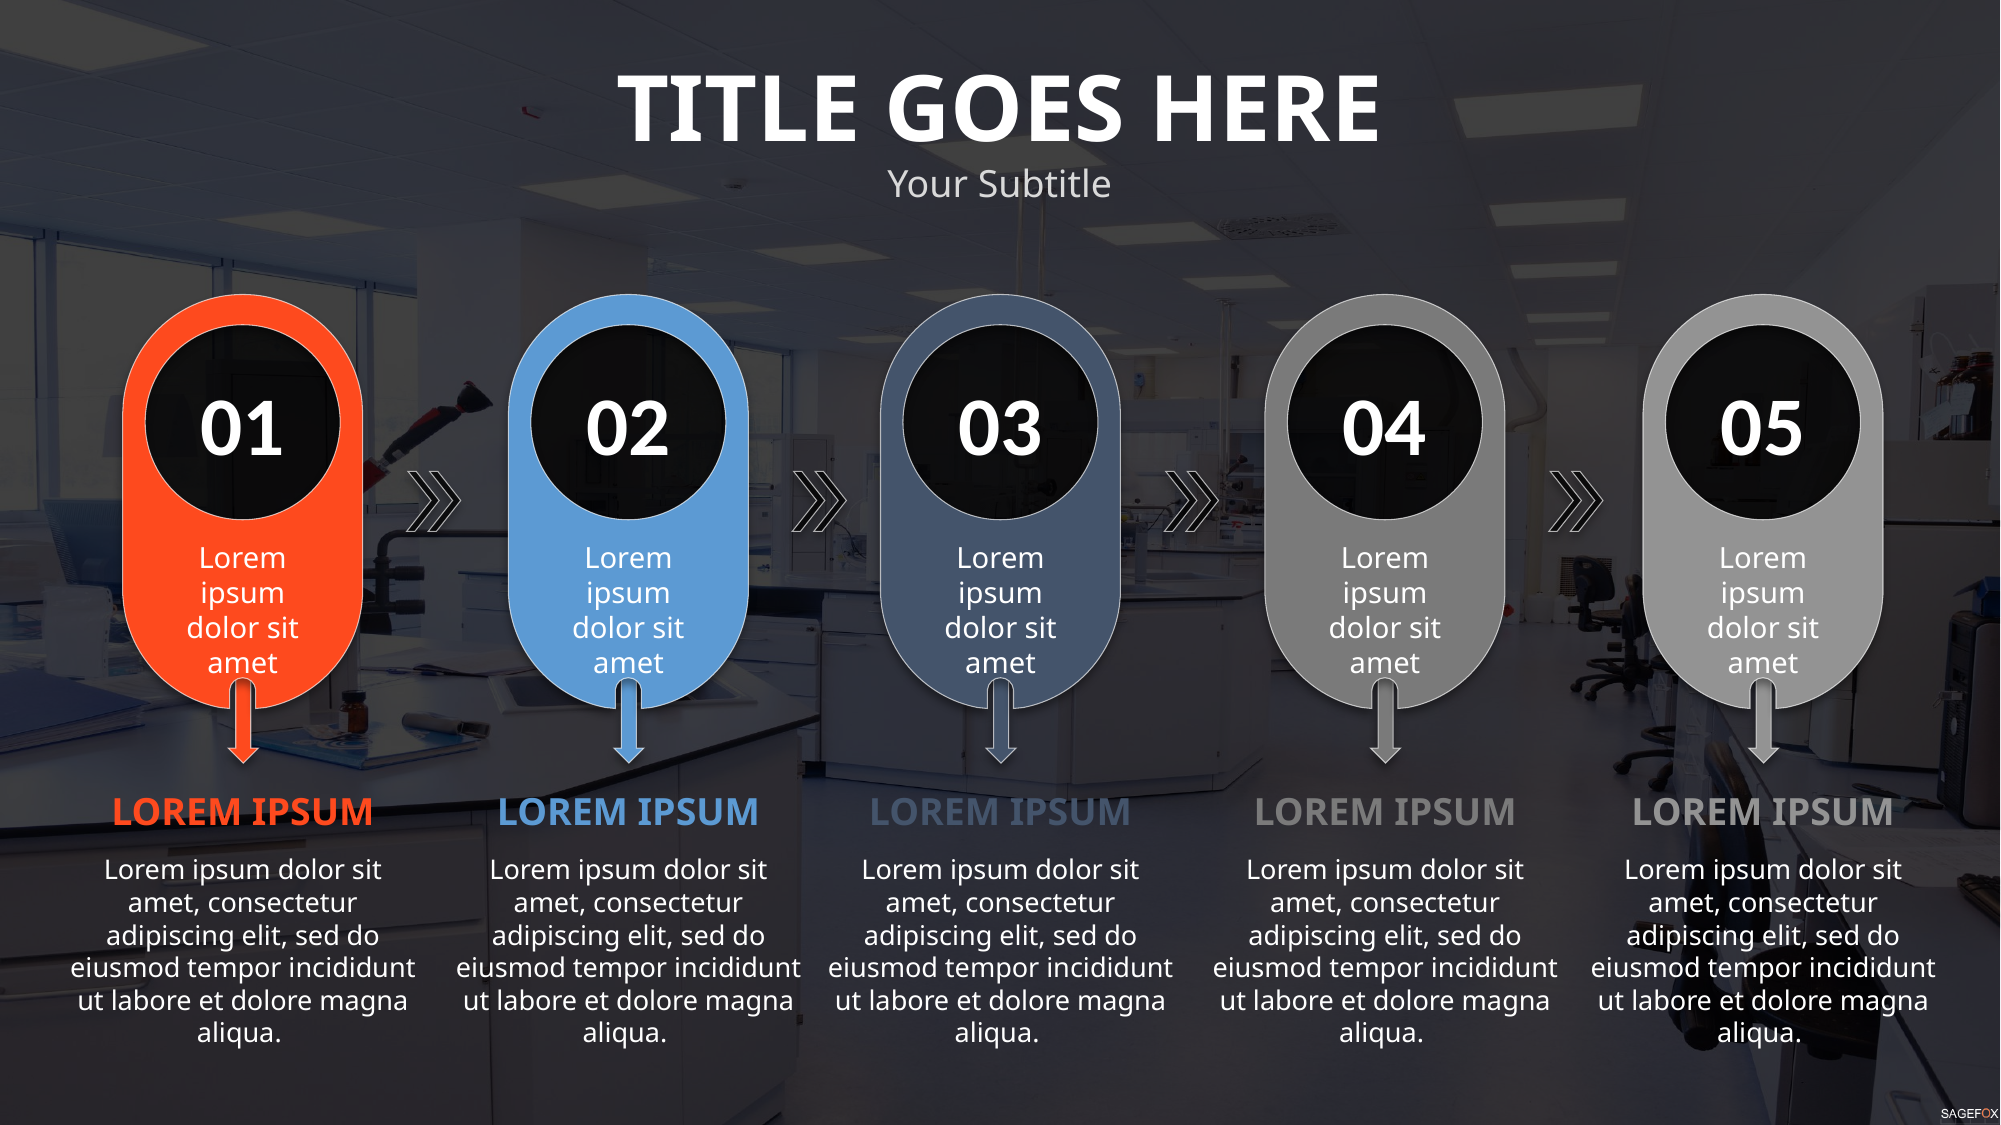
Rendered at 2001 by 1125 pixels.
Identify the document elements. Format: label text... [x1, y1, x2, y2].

text_box [1183, 470, 1220, 533]
text_box TITLE GOES HERE Your Subtitle [548, 42, 1452, 212]
text_box [1746, 709, 1782, 765]
text_box [611, 709, 647, 765]
text_box [1546, 470, 1583, 533]
text_box [426, 470, 463, 533]
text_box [880, 294, 1121, 709]
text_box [508, 294, 749, 709]
text_box LOREM IPSUM Lorem ipsum dolor sit amet, consectetur adipiscing elit, sed do eiusmod tempor incididunt ut labore et dolore magna aliqua. [444, 782, 812, 1053]
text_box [122, 294, 363, 709]
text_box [1642, 294, 1884, 709]
text_box LOREM IPSUM Lorem ipsum dolor sit amet, consectetur adipiscing elit, sed do eiusmod tempor incididunt ut labore et dolore magna aliqua. [1579, 782, 1947, 1053]
text_box [1162, 470, 1199, 533]
text_box [404, 470, 441, 533]
picture [0, 0, 2001, 1125]
text_box [225, 709, 261, 765]
text_box [1368, 709, 1404, 765]
text_box [983, 709, 1019, 765]
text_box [1264, 294, 1505, 709]
text_box LOREM IPSUM Lorem ipsum dolor sit amet, consectetur adipiscing elit, sed do eiusmod tempor incididunt ut labore et dolore magna aliqua. [1201, 782, 1569, 1053]
text_box [790, 470, 827, 533]
text_box [811, 470, 848, 533]
text_box LOREM IPSUM Lorem ipsum dolor sit amet, consectetur adipiscing elit, sed do eiusmod tempor incididunt ut labore et dolore magna aliqua. [817, 782, 1184, 1053]
text_box LOREM IPSUM Lorem ipsum dolor sit amet, consectetur adipiscing elit, sed do eiusmod tempor incididunt ut labore et dolore magna aliqua. [59, 782, 427, 1053]
text_box [1568, 470, 1605, 533]
